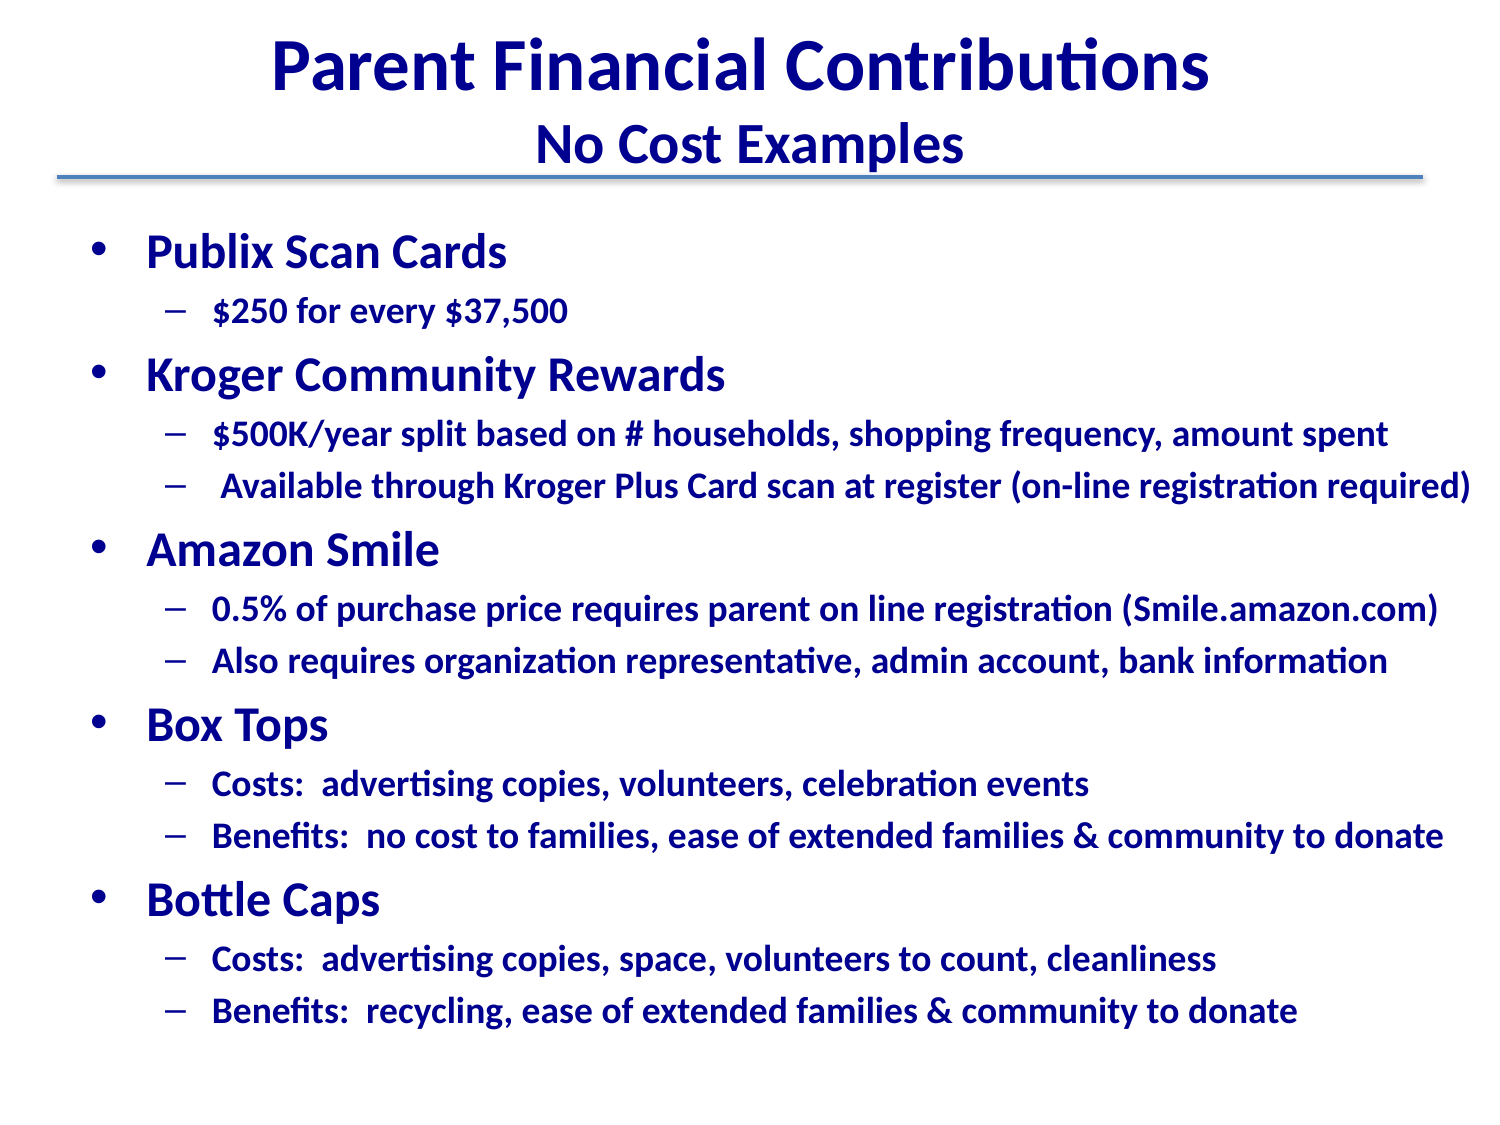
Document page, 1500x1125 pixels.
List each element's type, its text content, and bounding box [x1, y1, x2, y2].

title Parent Financial Contributions No Cost Examples [75, 1, 1425, 174]
list Publix Scan Cards $250 for every $37,500 Kroger Community Rewards $500K/year split based on # households, shopping frequency, amount spent Available through Kroger Plus Card scan at register (on-line registration required) Amazon Smile 0.5% of purchase price requires parent on line registration (Smile.amazon.com) Also requires organization representative, admin account, bank information Box Tops Costs: advertising copies, volunteers, celebration events Benefits: no cost to families, ease of extended families & community to donate Bottle Caps Costs: advertising copies, space, volunteers to count, cleanliness Benefits: recycling, ease of extended families & community to donate [75, 211, 1500, 1086]
title Parent Financial Contributions No Cost Examples [75, 186, 1425, 190]
